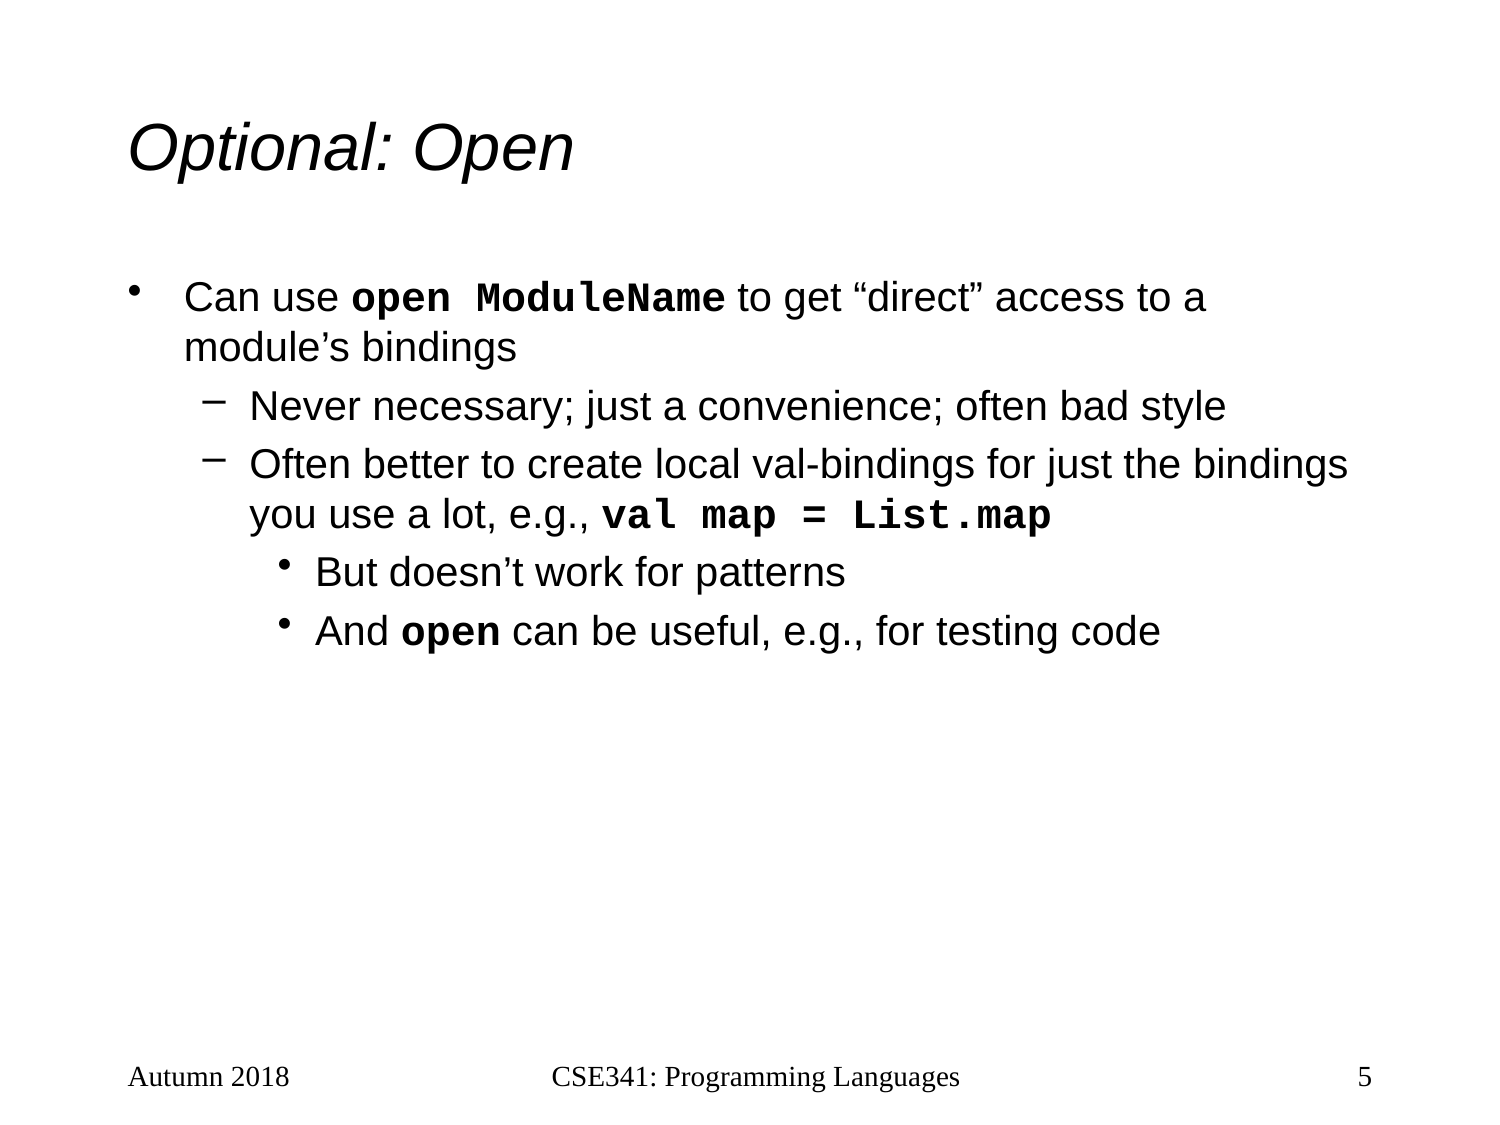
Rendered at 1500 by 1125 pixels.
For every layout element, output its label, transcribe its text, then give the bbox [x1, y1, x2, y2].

slide_number Autumn 2018 [112, 1049, 426, 1125]
list Can use open ModuleName to get “direct” access to a module’s bindings Never necessary; just a convenience; often bad style Often better to create local val-bindings for just the bindings you use a lot, e.g., val map = List.map But doesn’t work for patterns And open can be useful, e.g., for testing code [112, 262, 1388, 1001]
slide_number 5 [1074, 1049, 1388, 1125]
footer CSE341: Programming Languages [474, 1049, 1038, 1125]
title Optional: Open [112, 49, 1388, 238]
